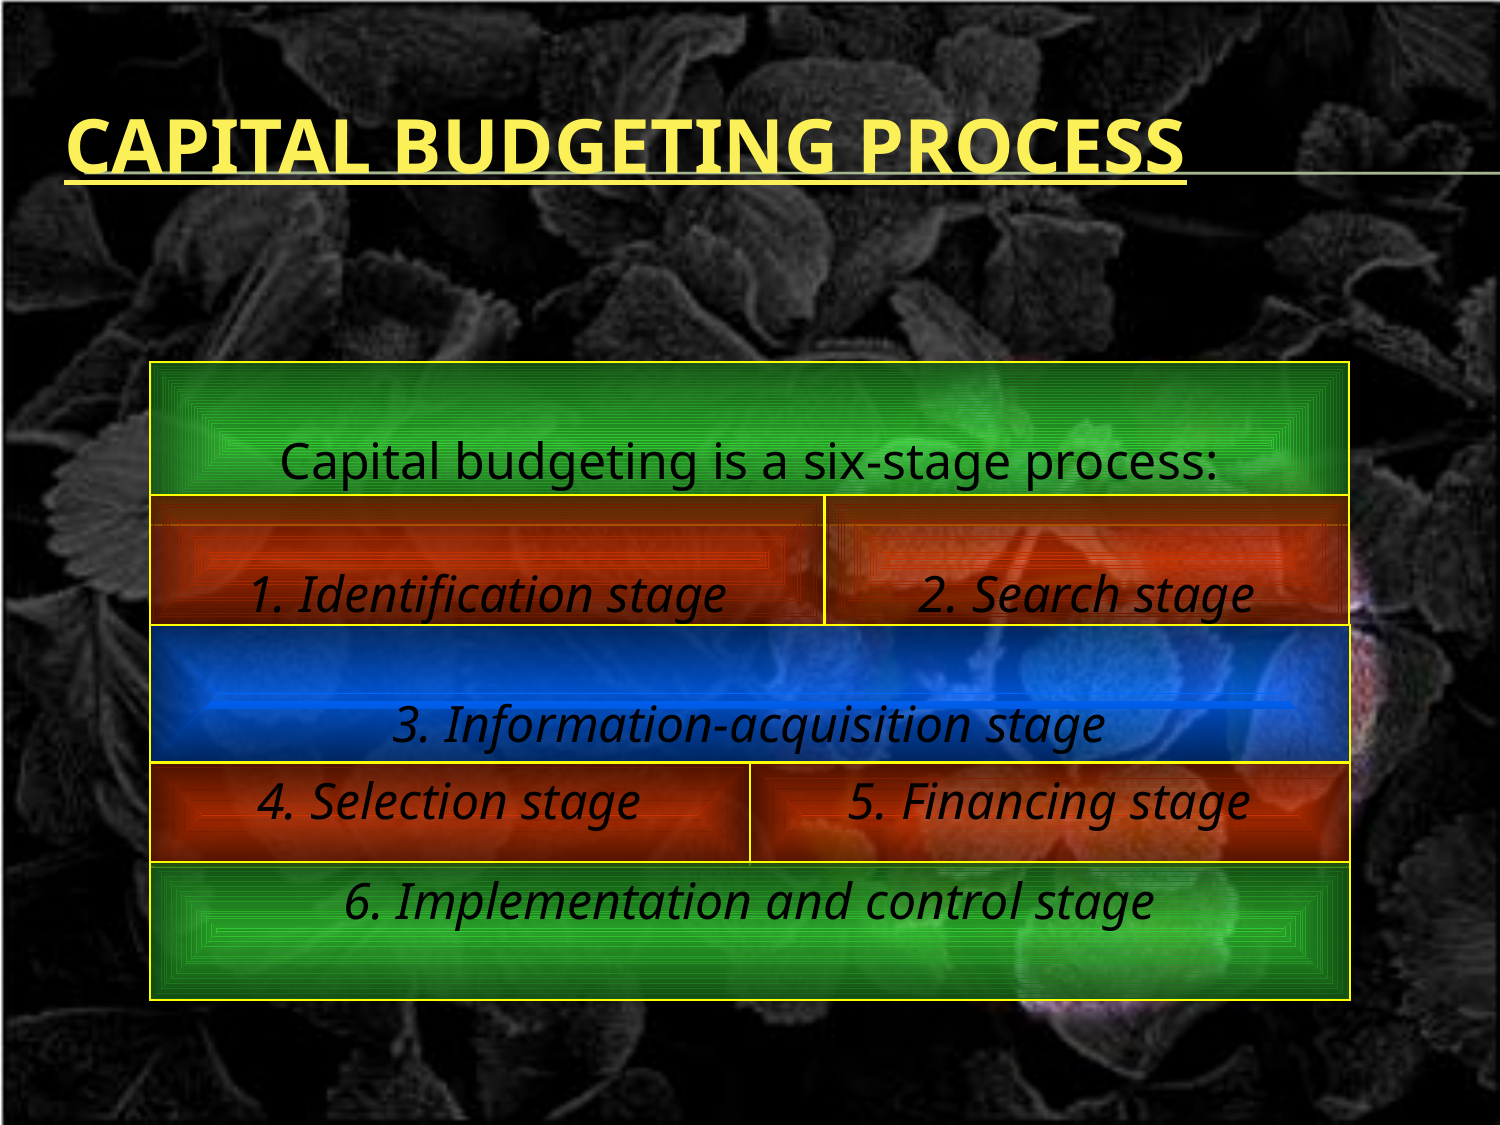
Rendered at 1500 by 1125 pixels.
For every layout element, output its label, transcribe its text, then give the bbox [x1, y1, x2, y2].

text_box Capital budgeting is a six-stage process: [149, 362, 1350, 494]
text_box 4. Selection stage [149, 762, 749, 862]
text_box 3. Information-acquisition stage [149, 624, 1350, 762]
text_box [49, 75, 1475, 213]
picture [0, 0, 1500, 1125]
text_box 5. Financing stage [749, 762, 1350, 862]
text_box 2. Search stage [824, 494, 1350, 624]
text_box 6. Implementation and control stage [149, 862, 1350, 1000]
text_box 1. Identification stage [149, 494, 824, 624]
